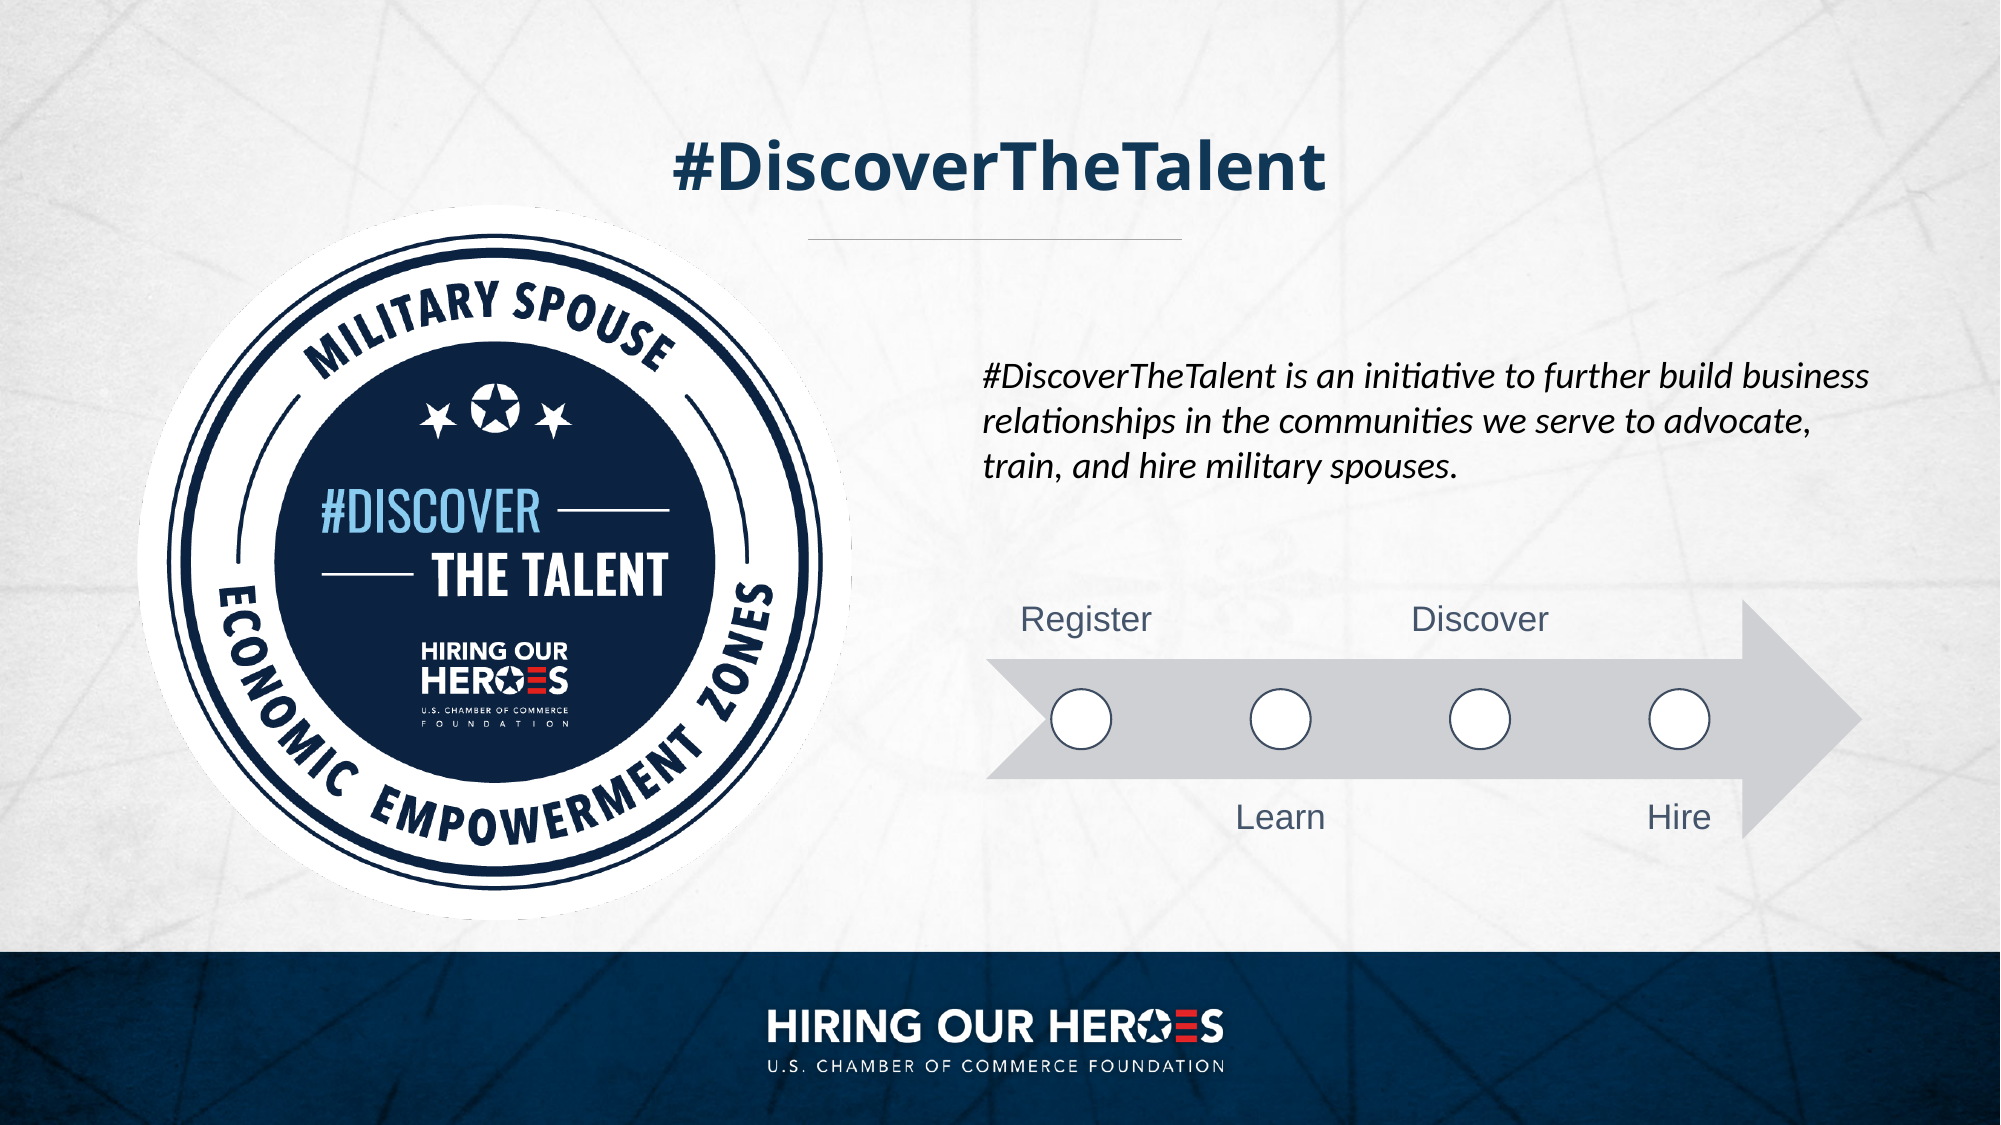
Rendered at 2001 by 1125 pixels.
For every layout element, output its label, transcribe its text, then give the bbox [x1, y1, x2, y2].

title #DiscoverTheTalent [137, 59, 1863, 278]
text_box #DiscoverTheTalent is an initiative to further build business relationships in the communities we serve to advocate, train, and hire military spouses. [967, 343, 1898, 494]
picture [0, 0, 2000, 1125]
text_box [985, 419, 1863, 1020]
